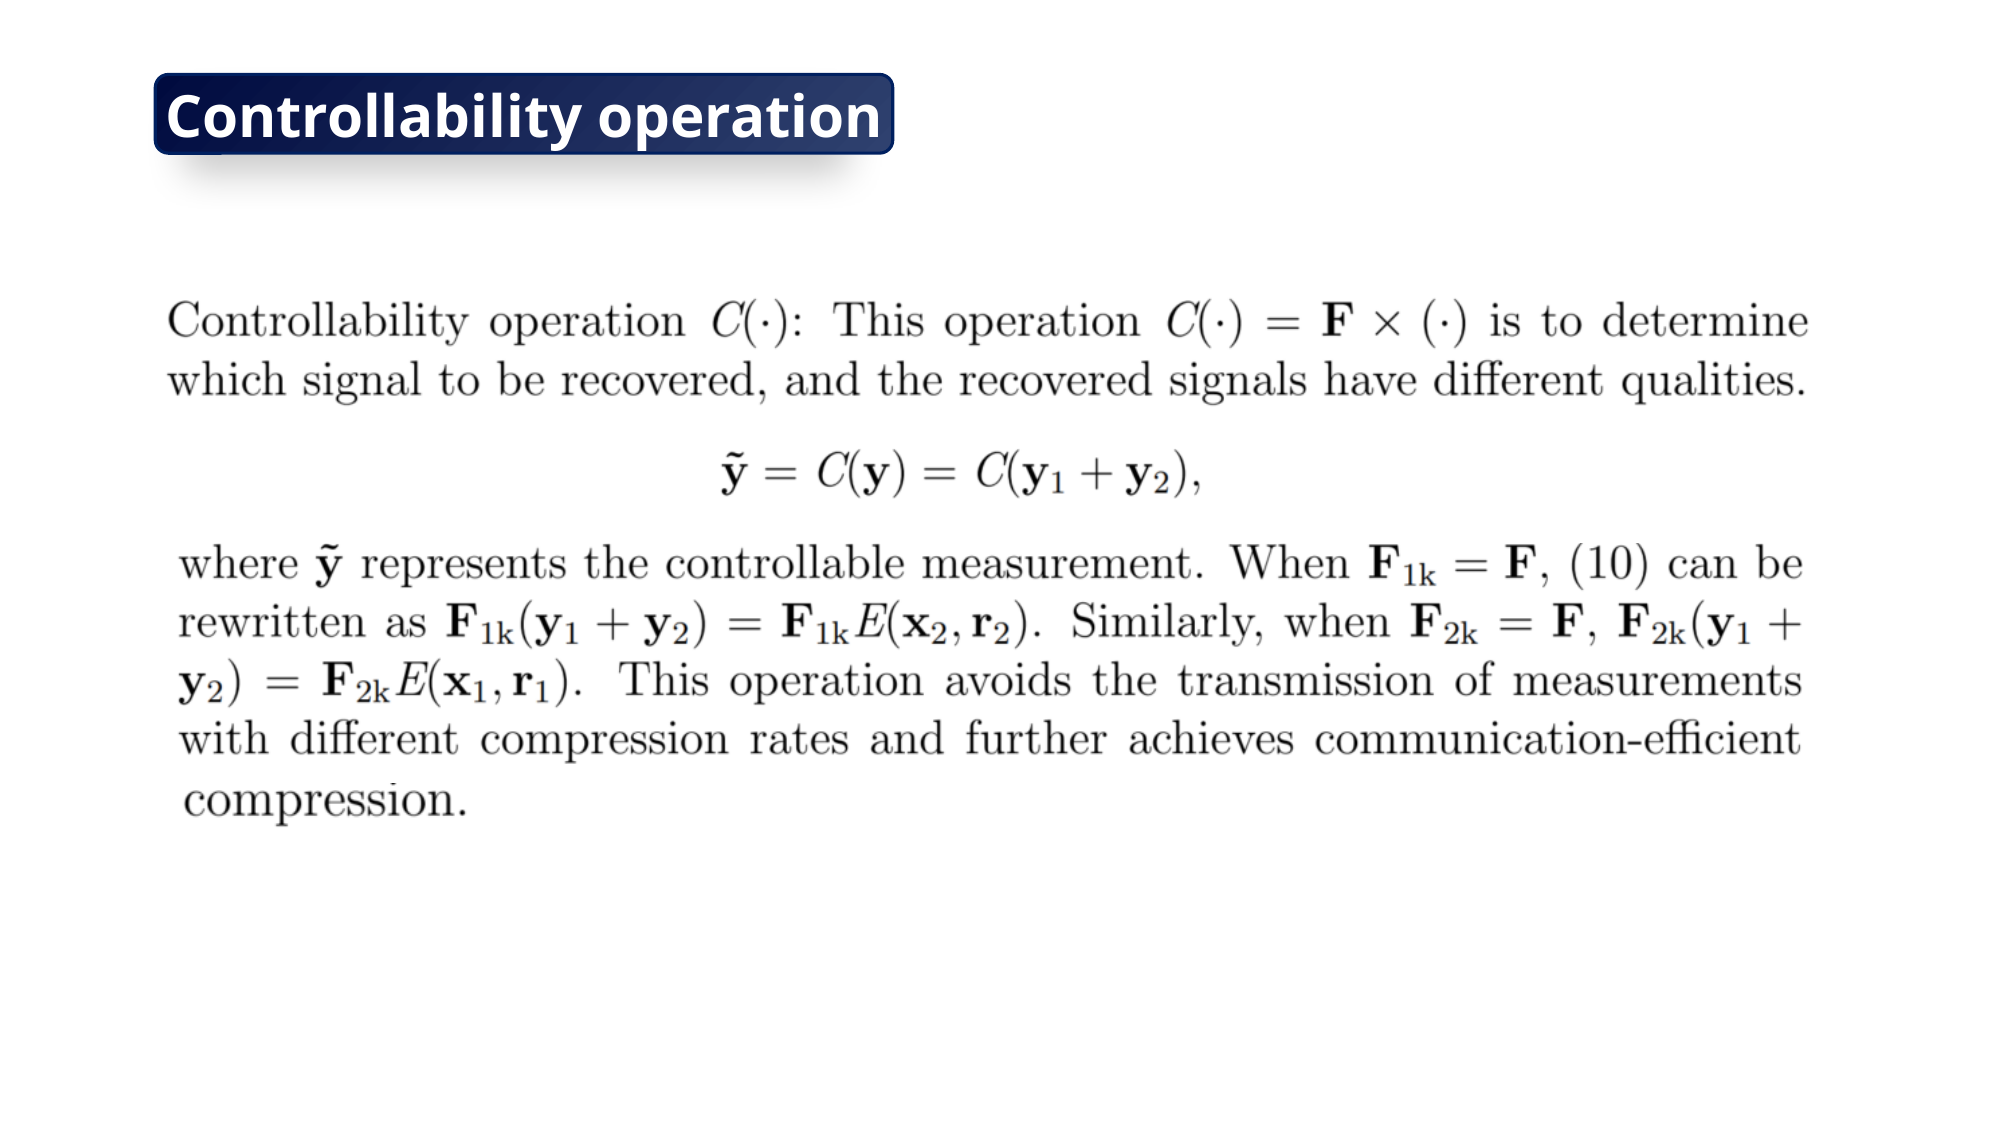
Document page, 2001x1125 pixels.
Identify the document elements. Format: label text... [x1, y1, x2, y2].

text_box Controllability operation [154, 73, 894, 155]
picture [167, 543, 1811, 764]
picture [705, 448, 1210, 503]
picture [158, 295, 1814, 408]
picture [177, 783, 471, 831]
